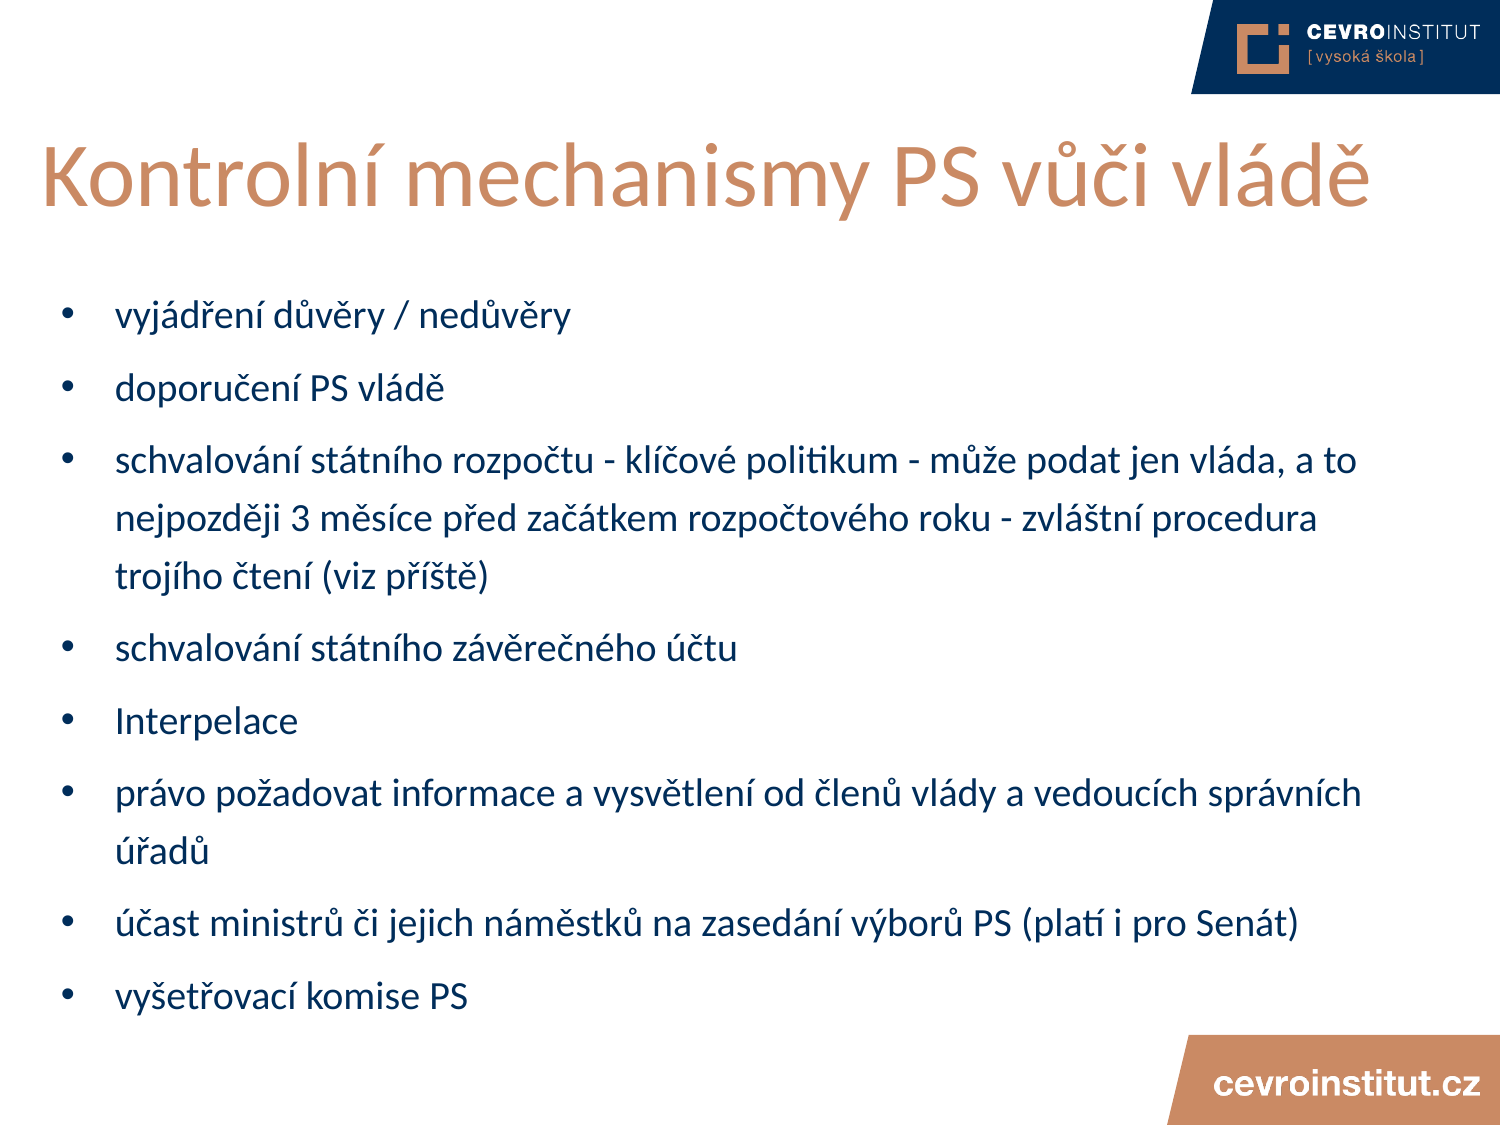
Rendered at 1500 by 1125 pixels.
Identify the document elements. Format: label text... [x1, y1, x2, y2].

title Kontrolní mechanismy PS vůči vládě [0, 94, 1500, 246]
list vyjádření důvěry / nedůvěry doporučení PS vládě schvalování státního rozpočtu - klíčové politikum - může podat jen vláda, a to nejpozději 3 měsíce před začátkem rozpočtového roku - zvláštní procedura trojího čtení (viz příště) schvalování státního závěrečného účtu Interpelace právo požadovat informace a vysvětlení od členů vlády a vedoucích správních úřadů účast ministrů či jejich náměstků na zasedání výborů PS (platí i pro Senát) vyšetřovací komise PS [45, 271, 1436, 1027]
picture [1214, 1069, 1480, 1096]
picture [1237, 24, 1480, 74]
